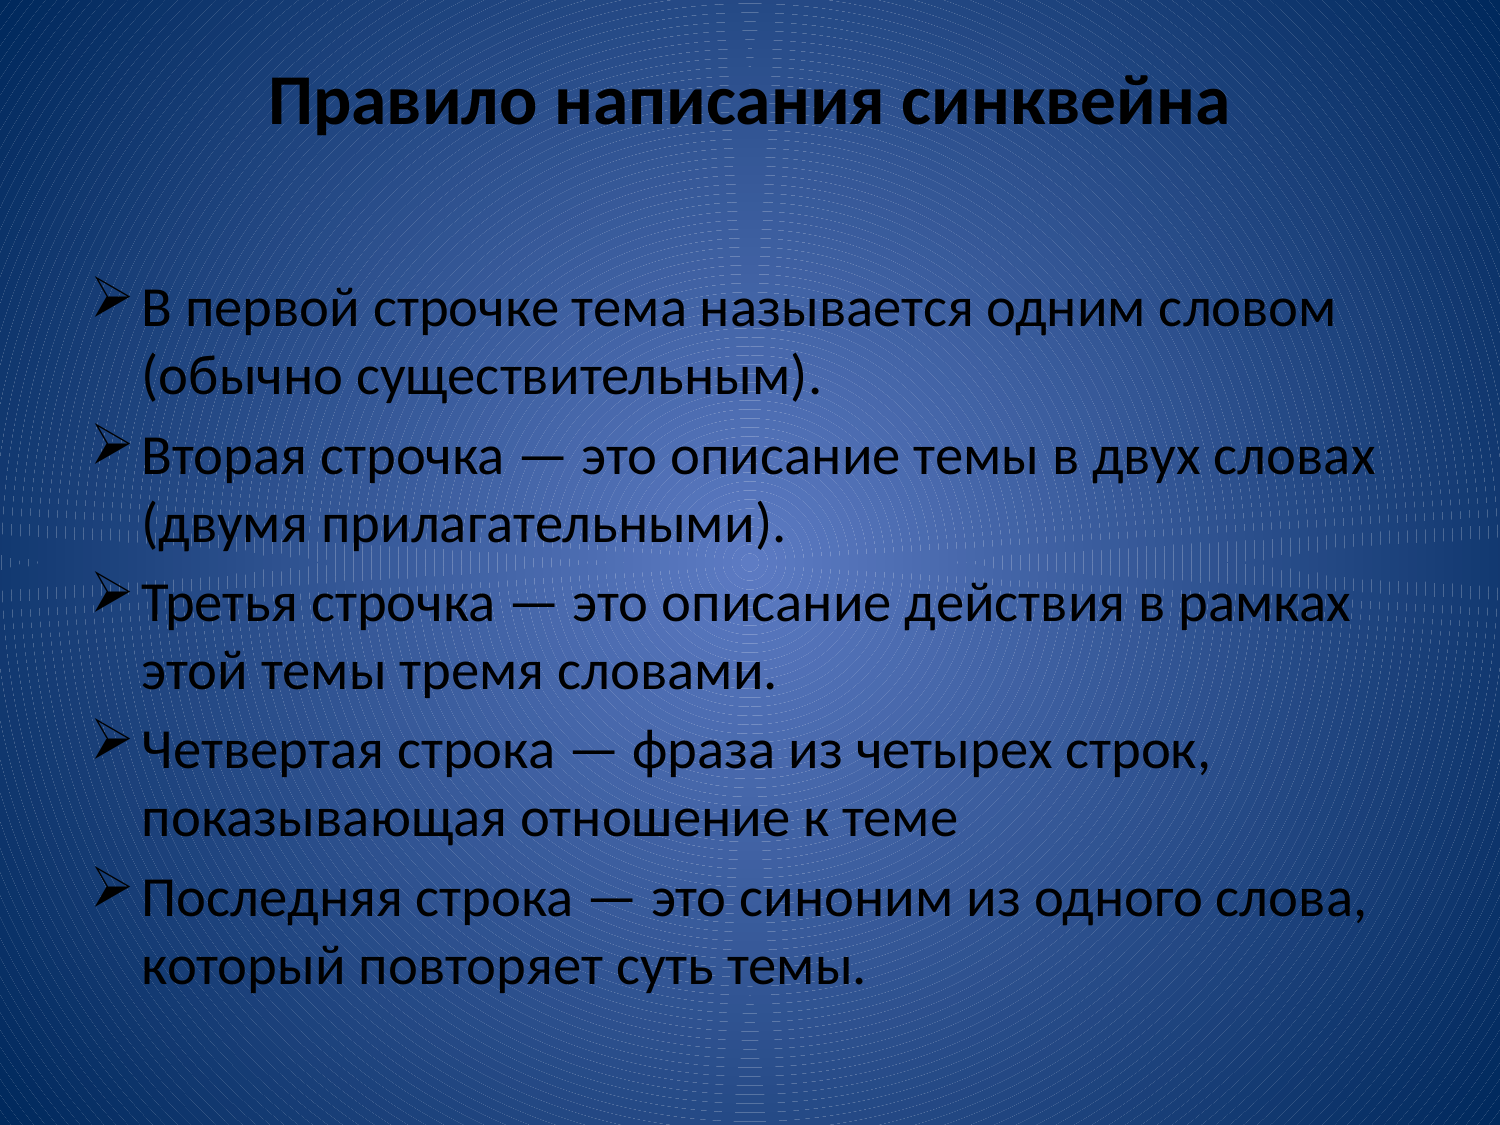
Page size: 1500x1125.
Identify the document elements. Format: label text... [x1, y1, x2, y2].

list В первой строчке тема называется одним словом (обычно существительным). Вторая строчка — это описание темы в двух словах (двумя прилагательными). Третья строчка — это описание действия в рамках этой темы тремя словами. Четвертая строка — фраза из четырех строк, показывающая отношение к теме Последняя строка — это синоним из одного слова, который повторяет суть темы. [75, 262, 1425, 1005]
title Правило написания синквейна [75, 45, 1425, 233]
